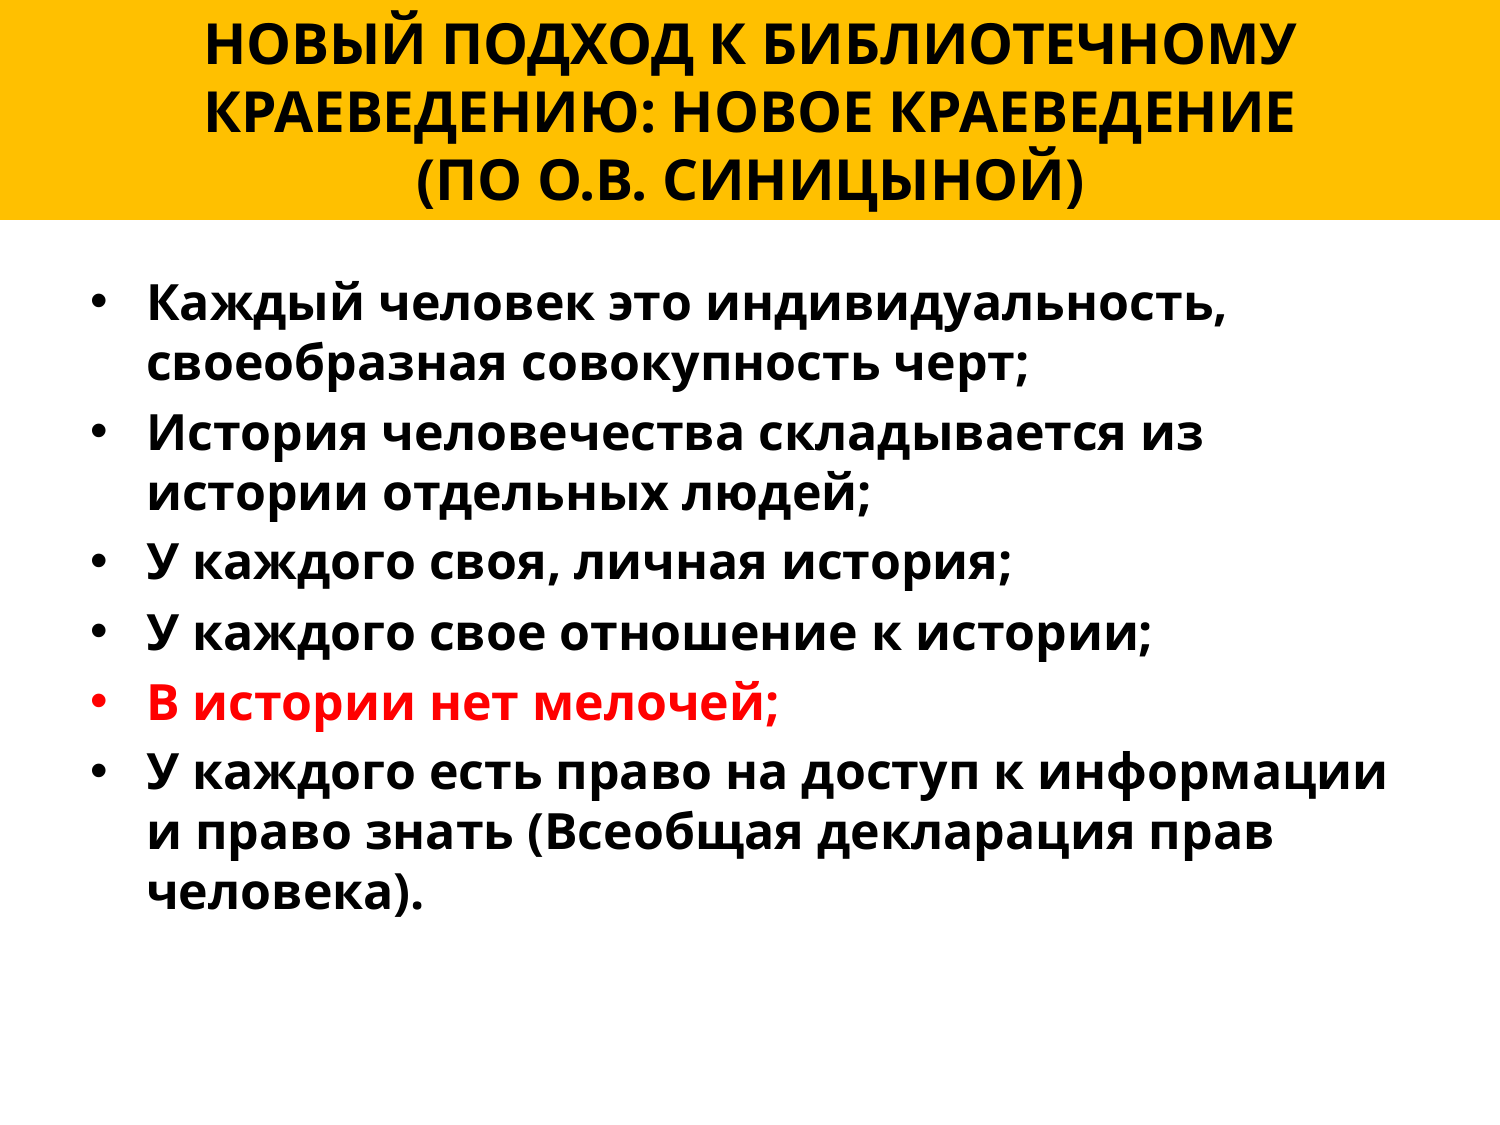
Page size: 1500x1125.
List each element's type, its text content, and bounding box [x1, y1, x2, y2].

list Каждый человек это индивидуальность, своеобразная совокупность черт; История человечества складывается из истории отдельных людей; У каждого своя, личная история; У каждого свое отношение к истории; В истории нет мелочей; У каждого есть право на доступ к информации и право знать (Всеобщая декларация прав человека). [75, 262, 1425, 953]
title НОВЫЙ ПОДХОД К БИБЛИОТЕЧНОМУ КРАЕВЕДЕНИЮ: НОВОЕ КРАЕВЕДЕНИЕ (ПО О.В. СИНИЦЫНОЙ) [0, 0, 1500, 220]
